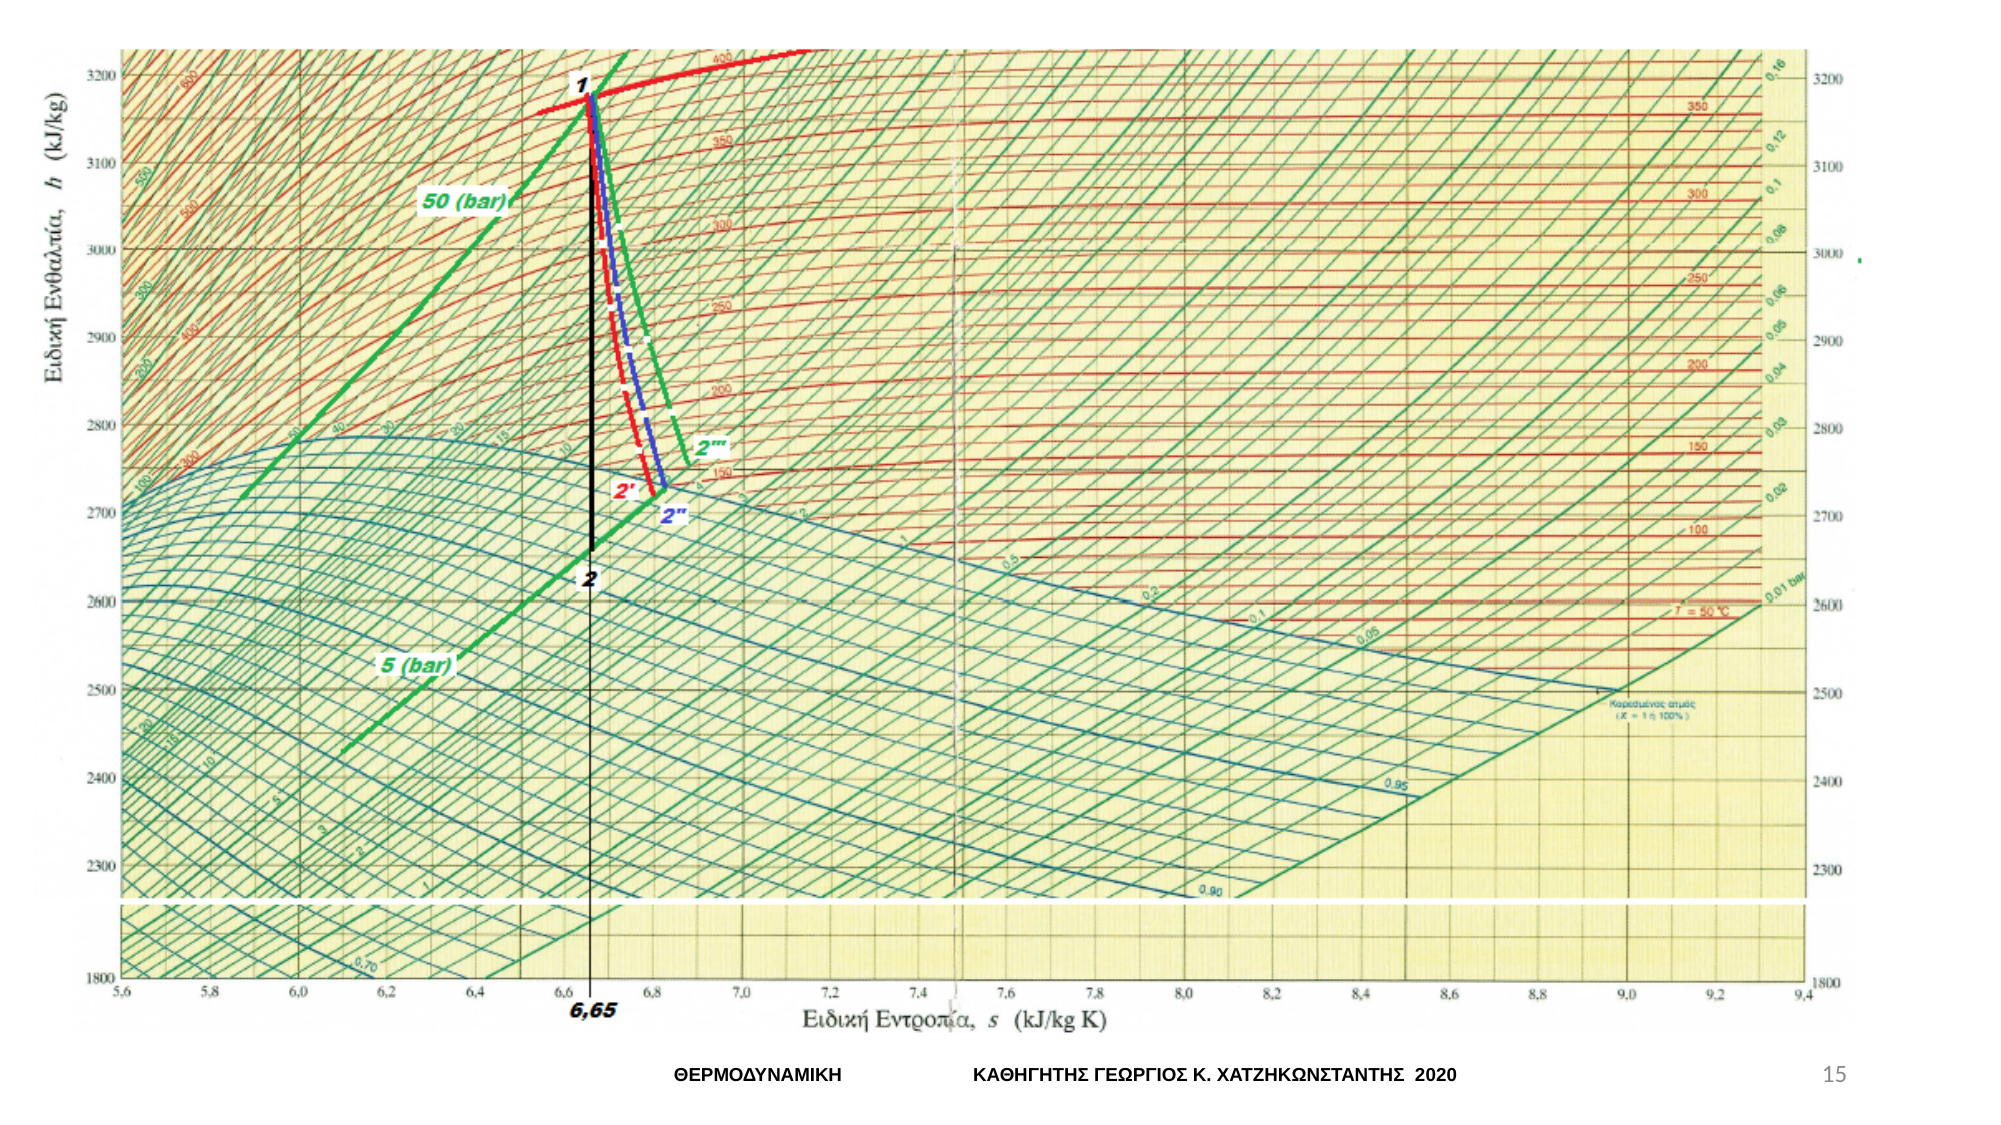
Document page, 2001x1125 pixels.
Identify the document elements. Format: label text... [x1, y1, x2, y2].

slide_number 15 [1802, 1042, 1863, 1103]
picture [33, 33, 1865, 1036]
text_box ΘΕΡΜΟΔΥΝΑΜΙΚΗ ΚΑΘΗΓΗΤΗΣ ΓΕΩΡΓΙΟΣ Κ. ΧΑΤΖΗΚΩΝΣΤΑΝΤΗΣ 2020 [433, 1055, 1698, 1093]
